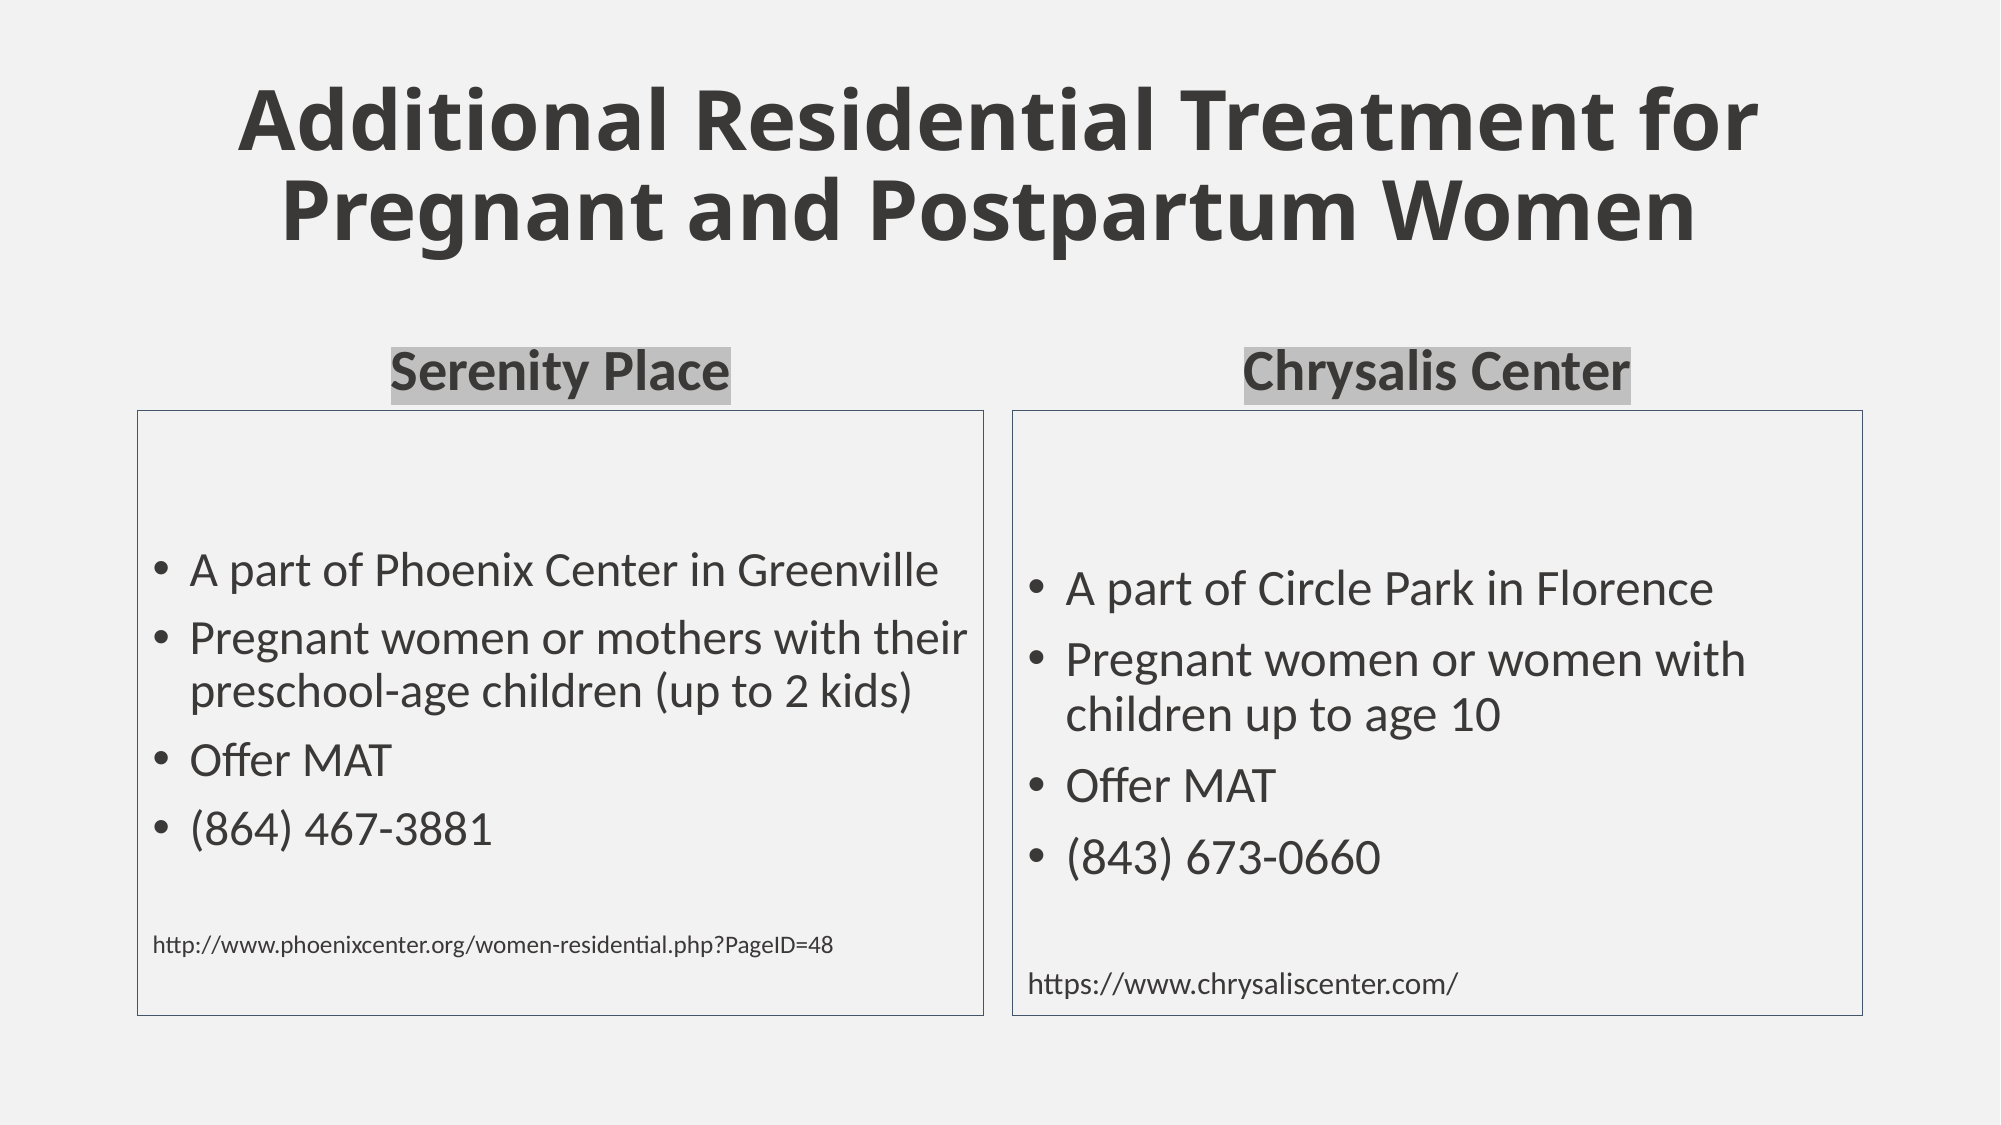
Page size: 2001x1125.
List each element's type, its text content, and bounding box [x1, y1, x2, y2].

list Chrysalis Center [1012, 275, 1863, 410]
list A part of Phoenix Center in Greenville Pregnant women or mothers with their preschool-age children (up to 2 kids) Offer MAT (864) 467-3881 http://www.phoenixcenter.org/women-residential.php?PageID=48 [137, 410, 984, 1016]
list Serenity Place [137, 275, 984, 410]
list A part of Circle Park in Florence Pregnant women or women with children up to age 10 Offer MAT (843) 673-0660 https://www.chrysaliscenter.com/ [1012, 410, 1863, 1016]
title Additional Residential Treatment for Pregnant and Postpartum Women [137, 59, 1863, 278]
